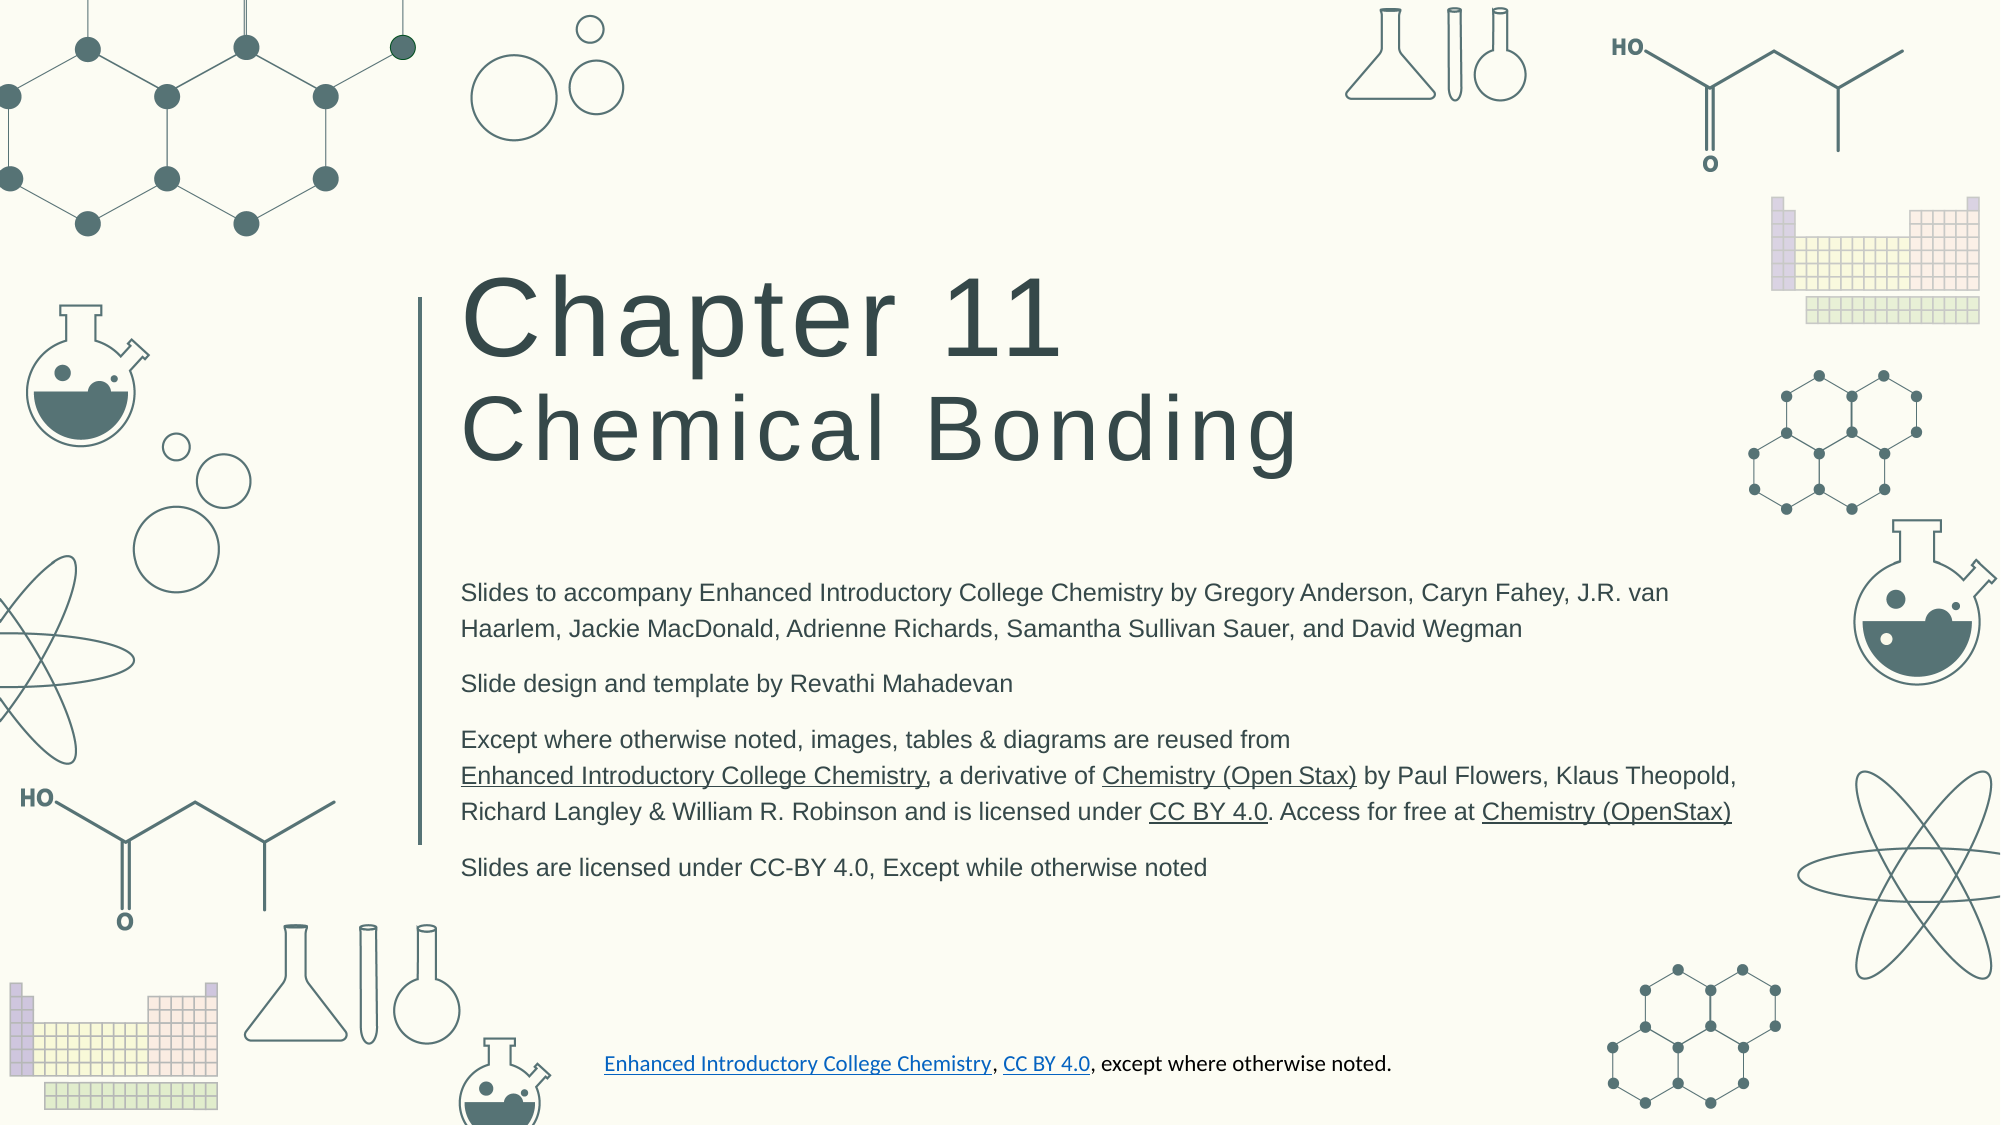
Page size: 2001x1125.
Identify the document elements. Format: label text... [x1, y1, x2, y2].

subtitle Slides to accompany Enhanced Introductory College Chemistry by Gregory Anderson, Caryn Fahey, J.R. van Haarlem, Jackie MacDonald, Adrienne Richards, Samantha Sullivan Sauer, and David Wegman Slide design and template by Revathi Mahadevan Except where otherwise noted, images, tables & diagrams are reused from Enhanced Introductory College Chemistry, a derivative of Chemistry (Open Stax) by Paul Flowers, Klaus Theopold, Richard Langley & William R. Robinson and is licensed under CC BY 4.0. ​Access for free at Chemistry (OpenStax)​ Slides are licensed under CC-BY 4.0, Except while otherwise noted [445, 562, 1775, 894]
picture [0, 0, 2001, 1125]
title Chapter 11 Chemical Bonding [445, 230, 1745, 509]
